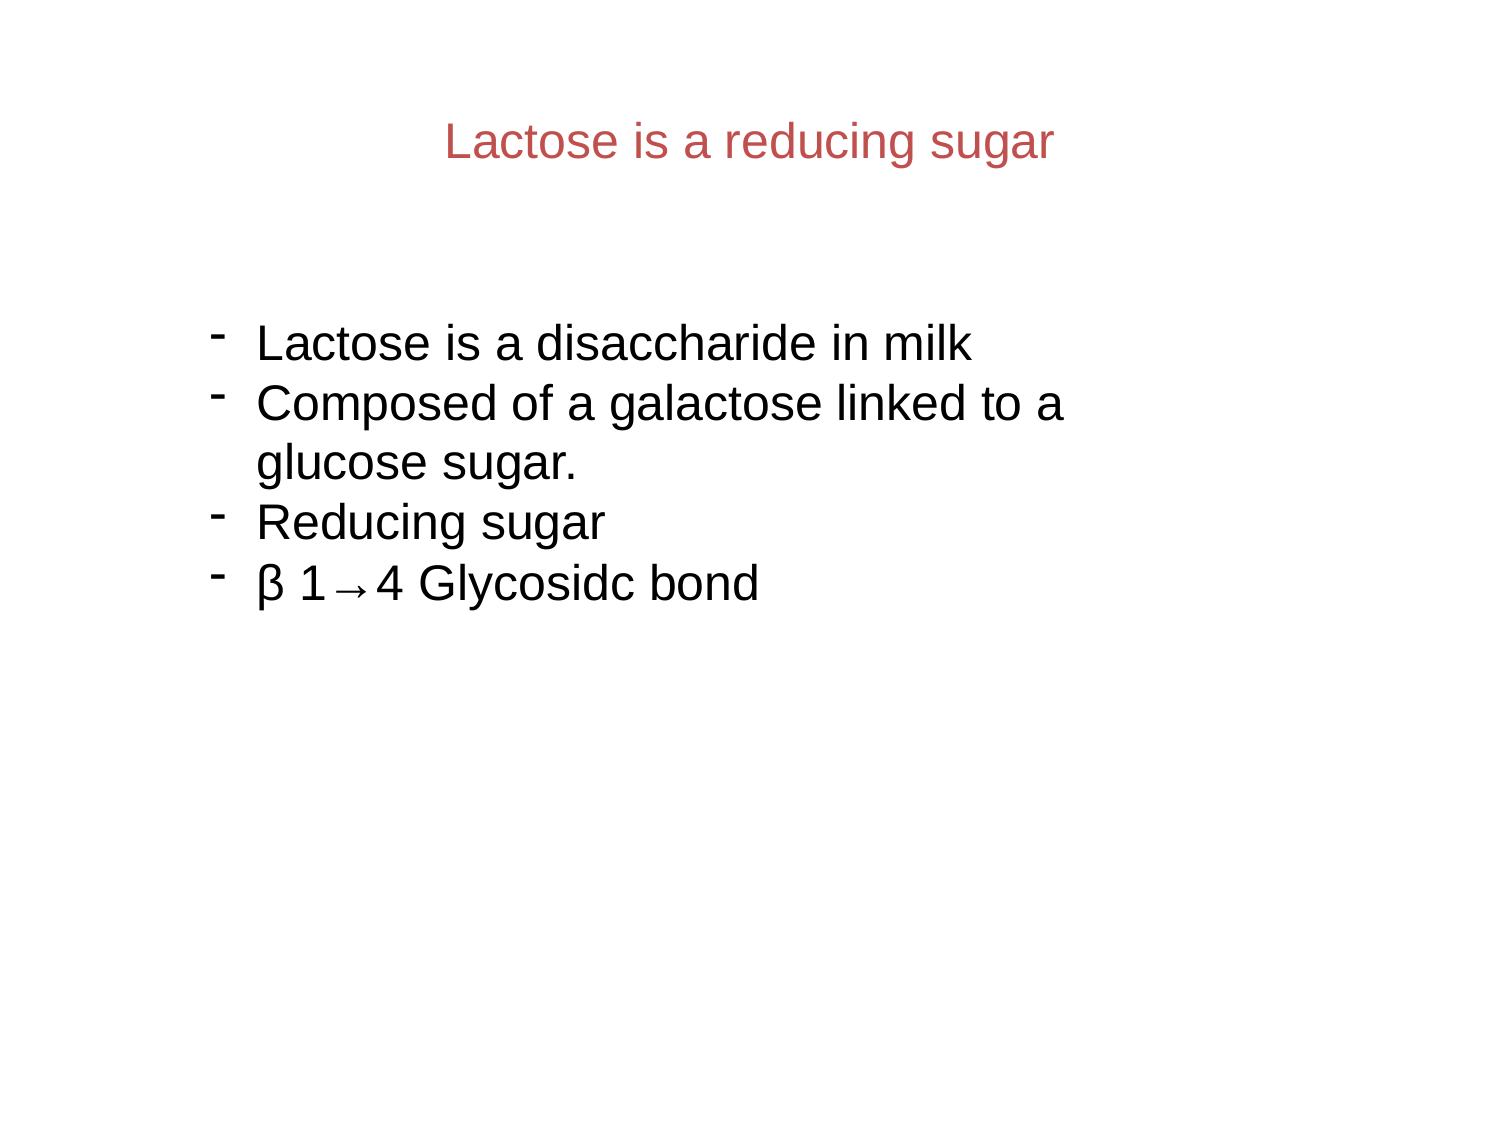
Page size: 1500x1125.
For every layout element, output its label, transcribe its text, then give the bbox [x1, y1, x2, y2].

text_box Lactose is a disaccharide in milk Composed of a galactose linked to a glucose sugar. Reducing sugar β 1→4 Glycosidc bond [194, 302, 1241, 753]
title Lactose is a reducing sugar [75, 45, 1425, 233]
